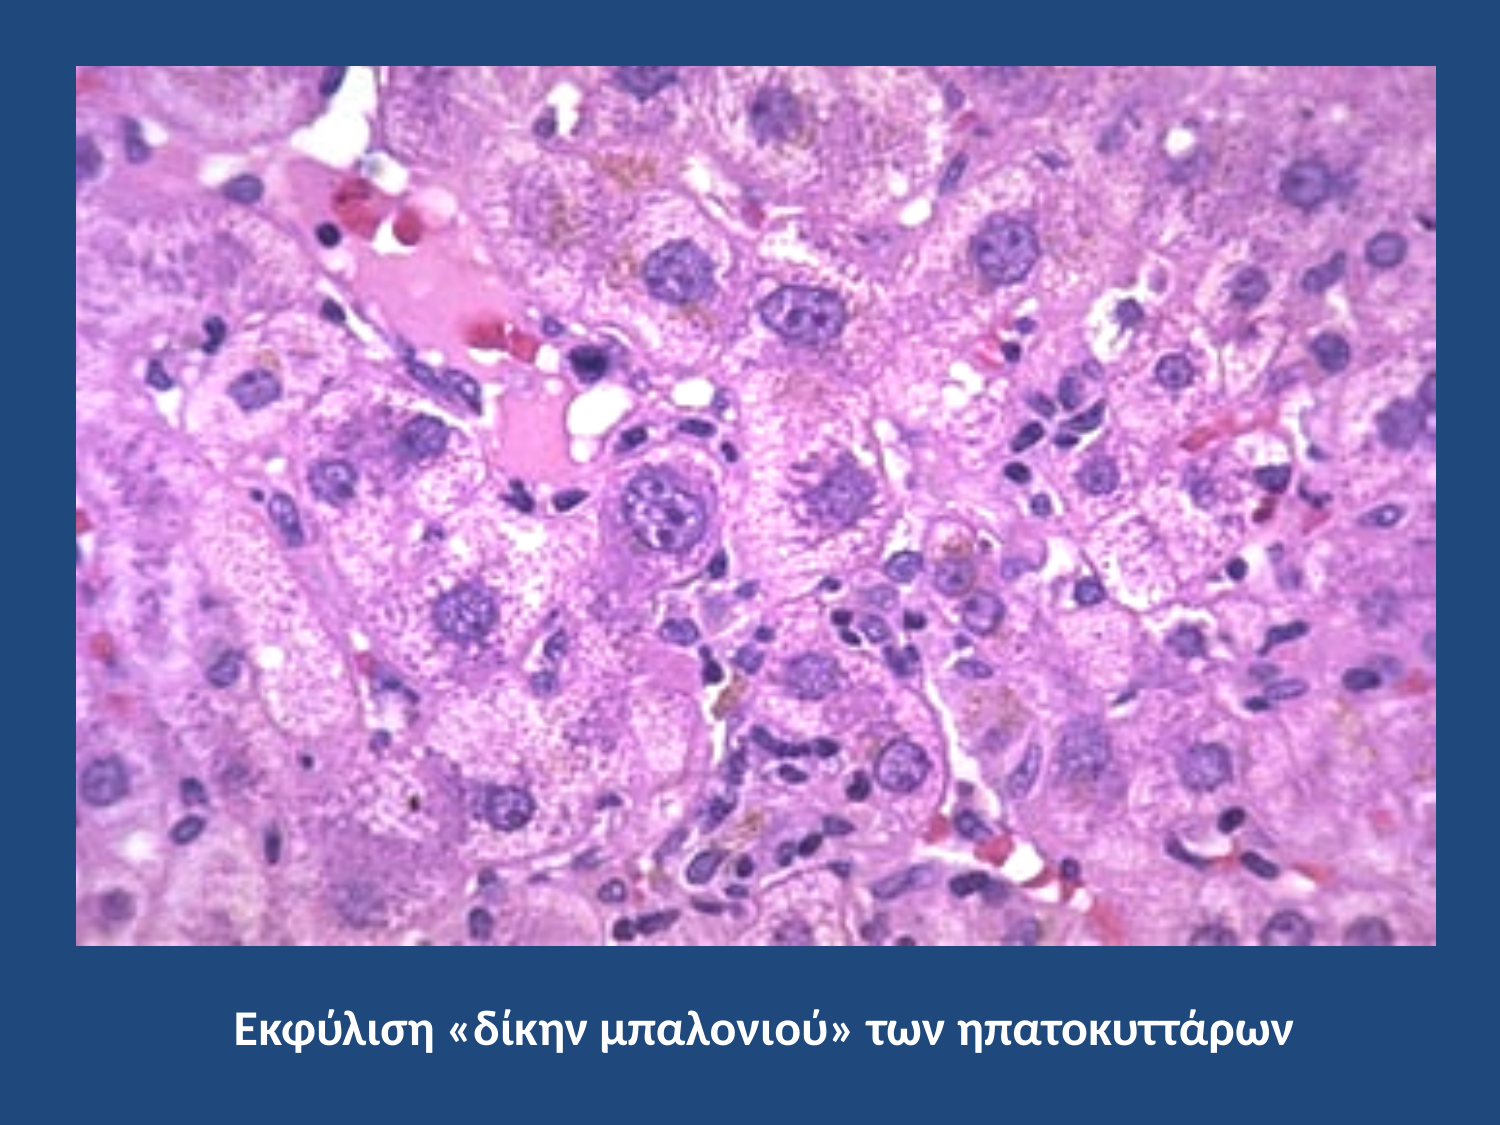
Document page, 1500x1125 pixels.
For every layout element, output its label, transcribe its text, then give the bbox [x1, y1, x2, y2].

text_box Εκφύλιση «δίκην μπαλονιού» των ηπατοκυττάρων [88, 987, 1429, 1063]
picture [76, 66, 1436, 946]
